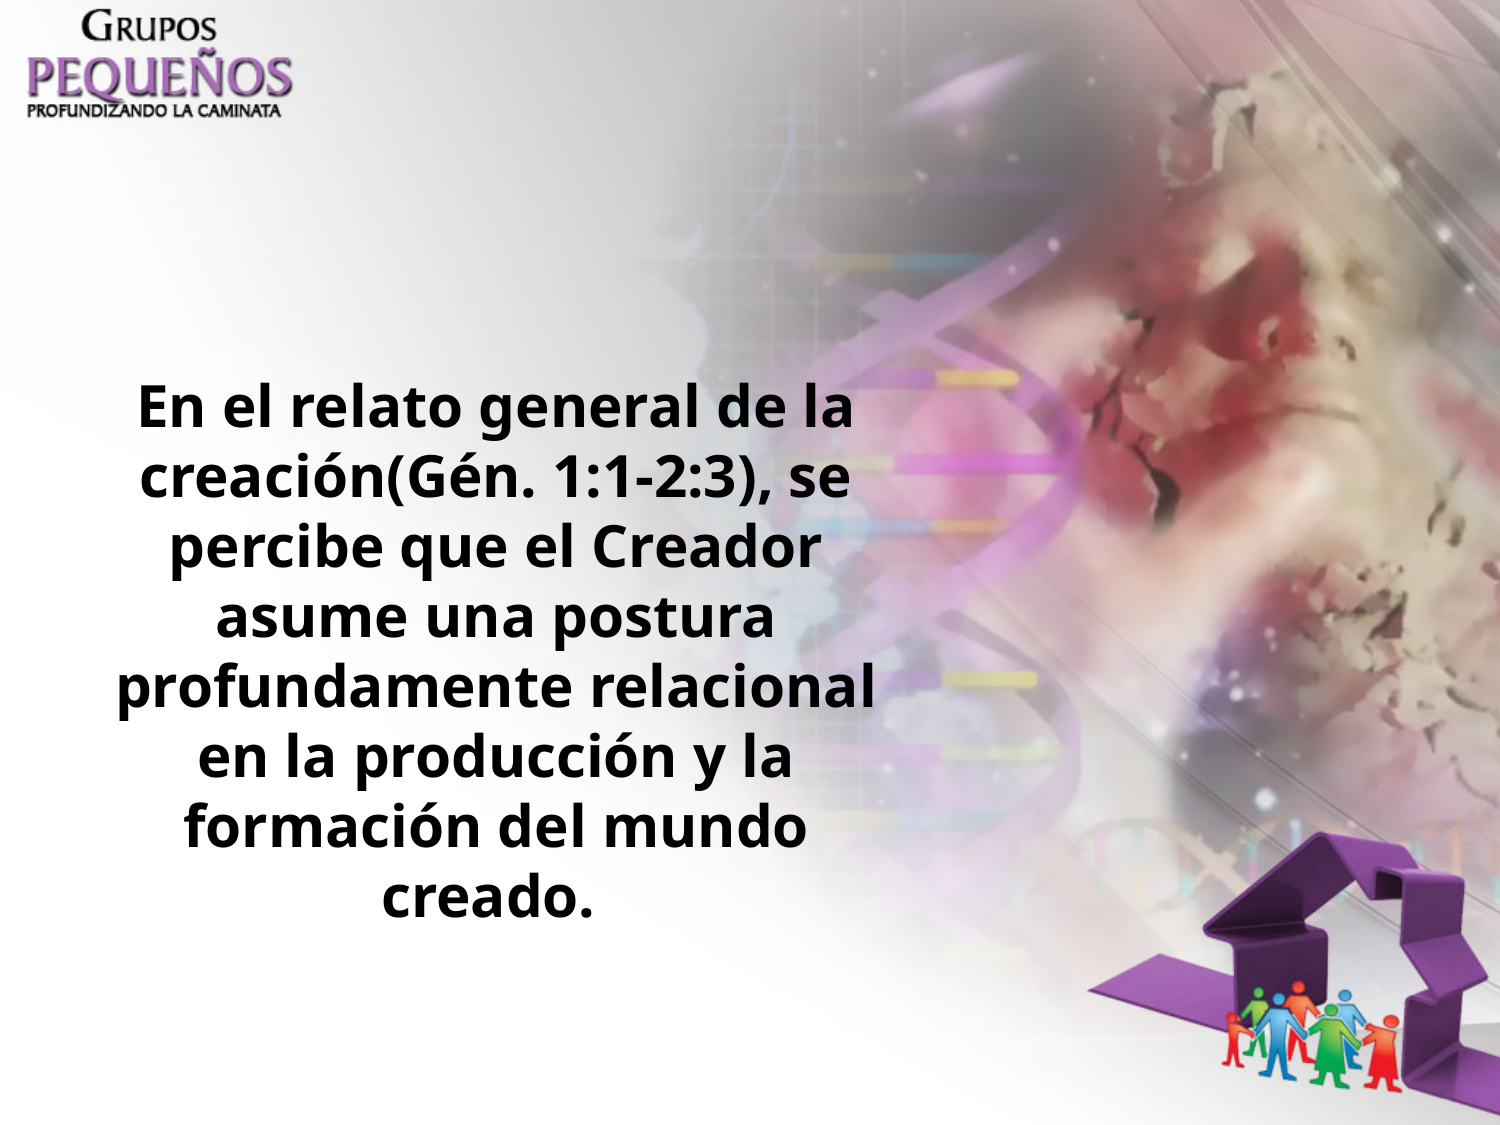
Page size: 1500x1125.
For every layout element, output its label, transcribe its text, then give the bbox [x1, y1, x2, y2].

picture [0, 0, 1500, 1125]
text_box En el relato general de la creación(Gén. 1:1-2:3), se percibe que el Creador asume una postura profundamente relacional en la producción y la formación del mundo creado. [100, 361, 892, 937]
